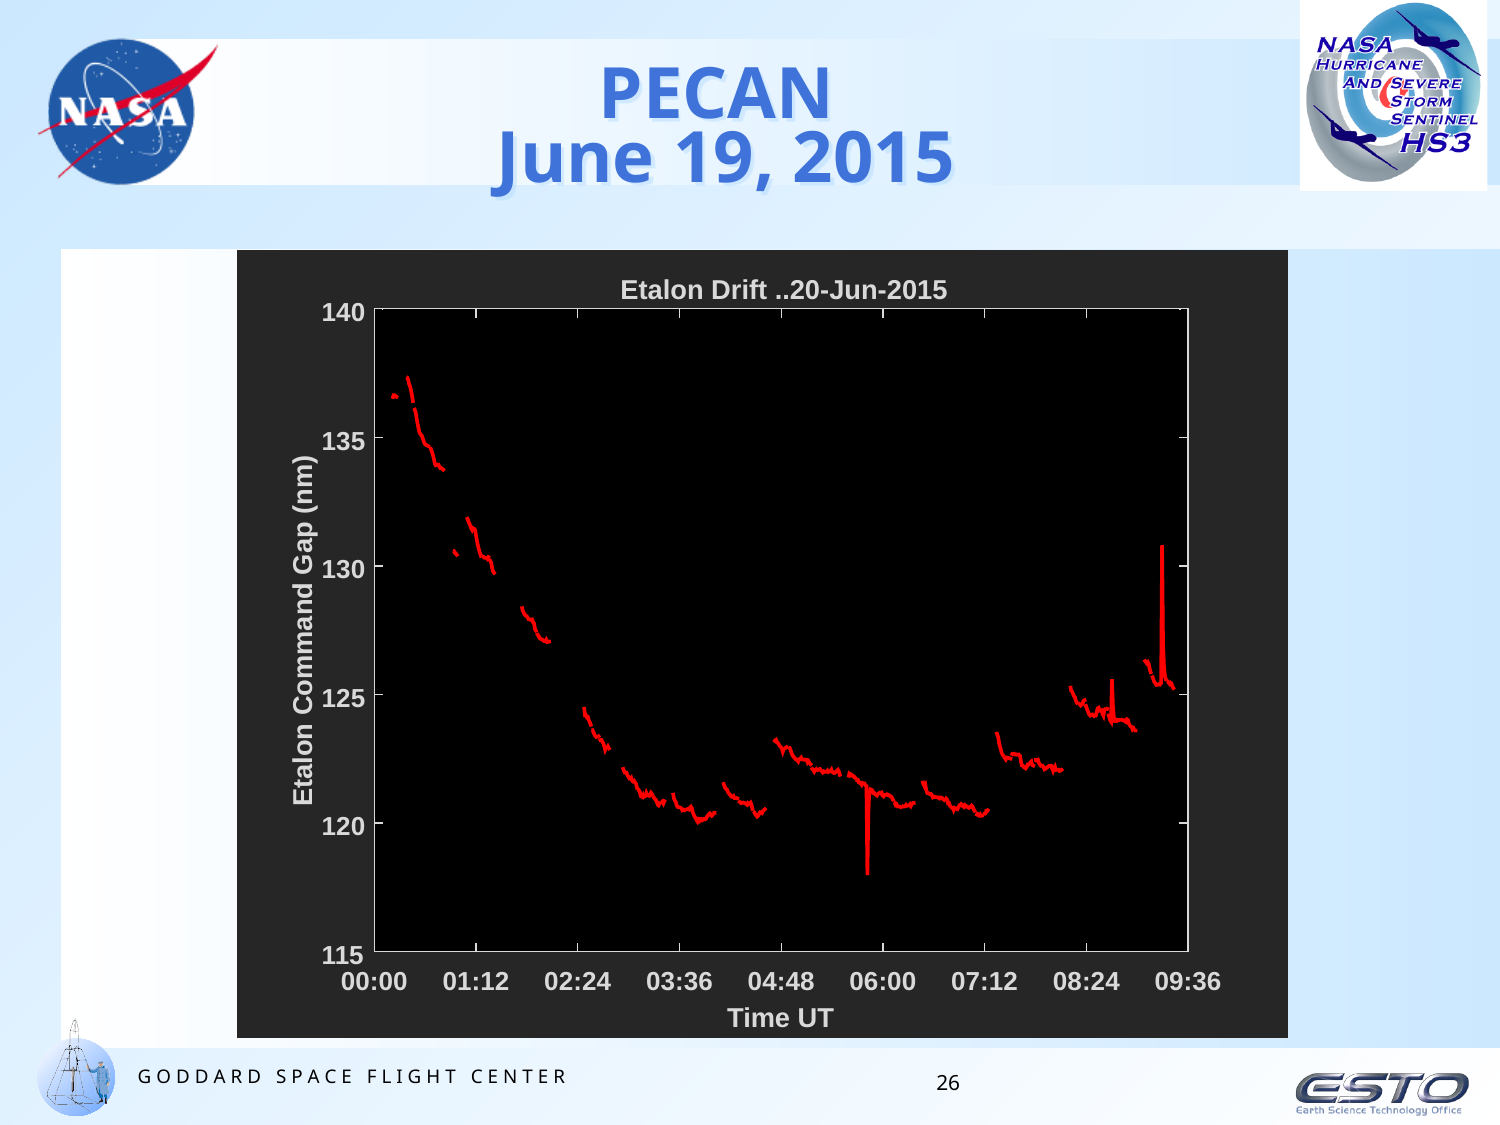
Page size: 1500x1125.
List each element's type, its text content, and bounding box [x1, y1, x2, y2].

title PECAN June 19, 2015 [231, 37, 1221, 226]
picture [237, 249, 1500, 1125]
picture [1299, 0, 1488, 191]
picture [47, 1018, 110, 1112]
picture [37, 34, 221, 188]
